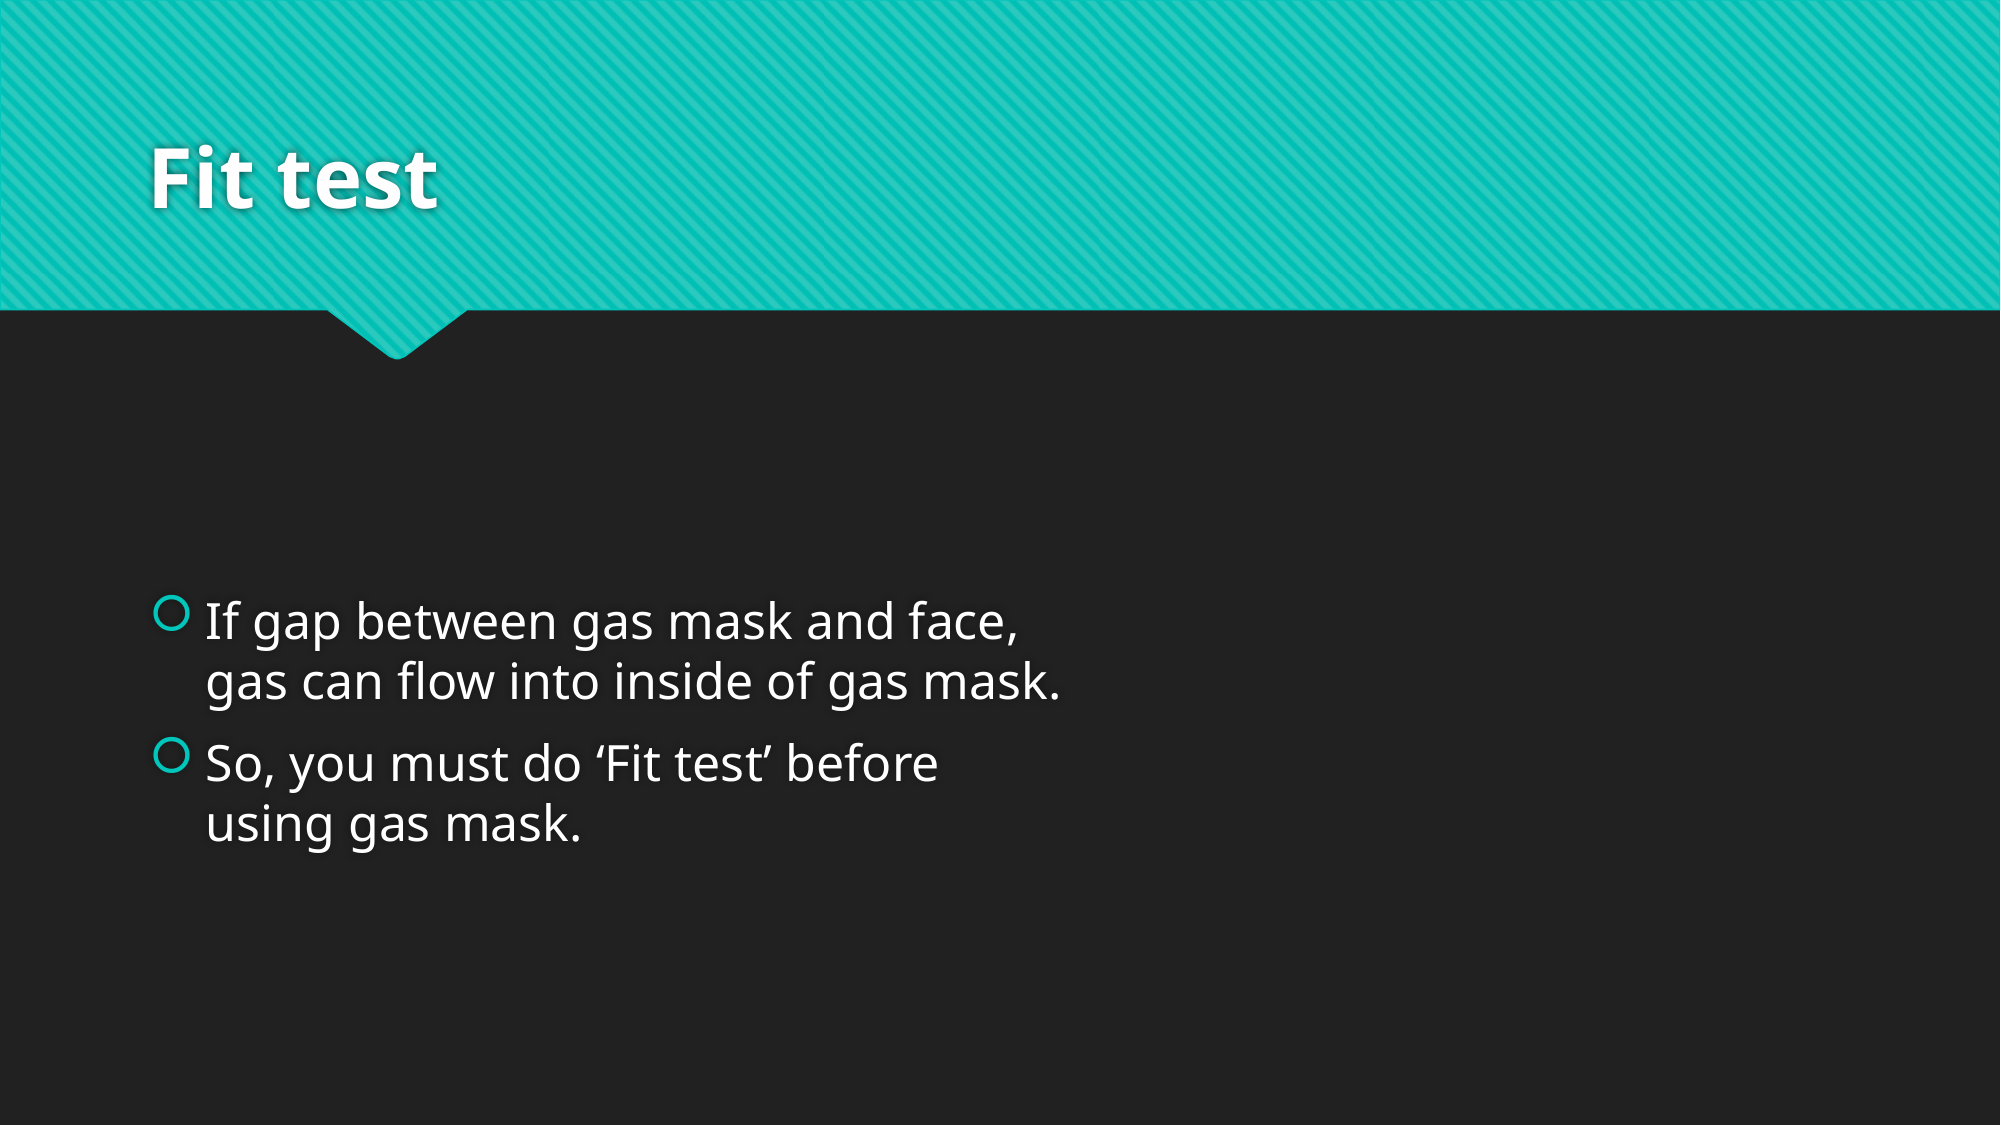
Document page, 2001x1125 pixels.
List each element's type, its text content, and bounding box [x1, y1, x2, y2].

list If gap between gas mask and face, gas can flow into inside of gas mask. So, you must do ‘Fit test’ before using gas mask. [134, 316, 1099, 1125]
title Fit test [132, 73, 1868, 233]
